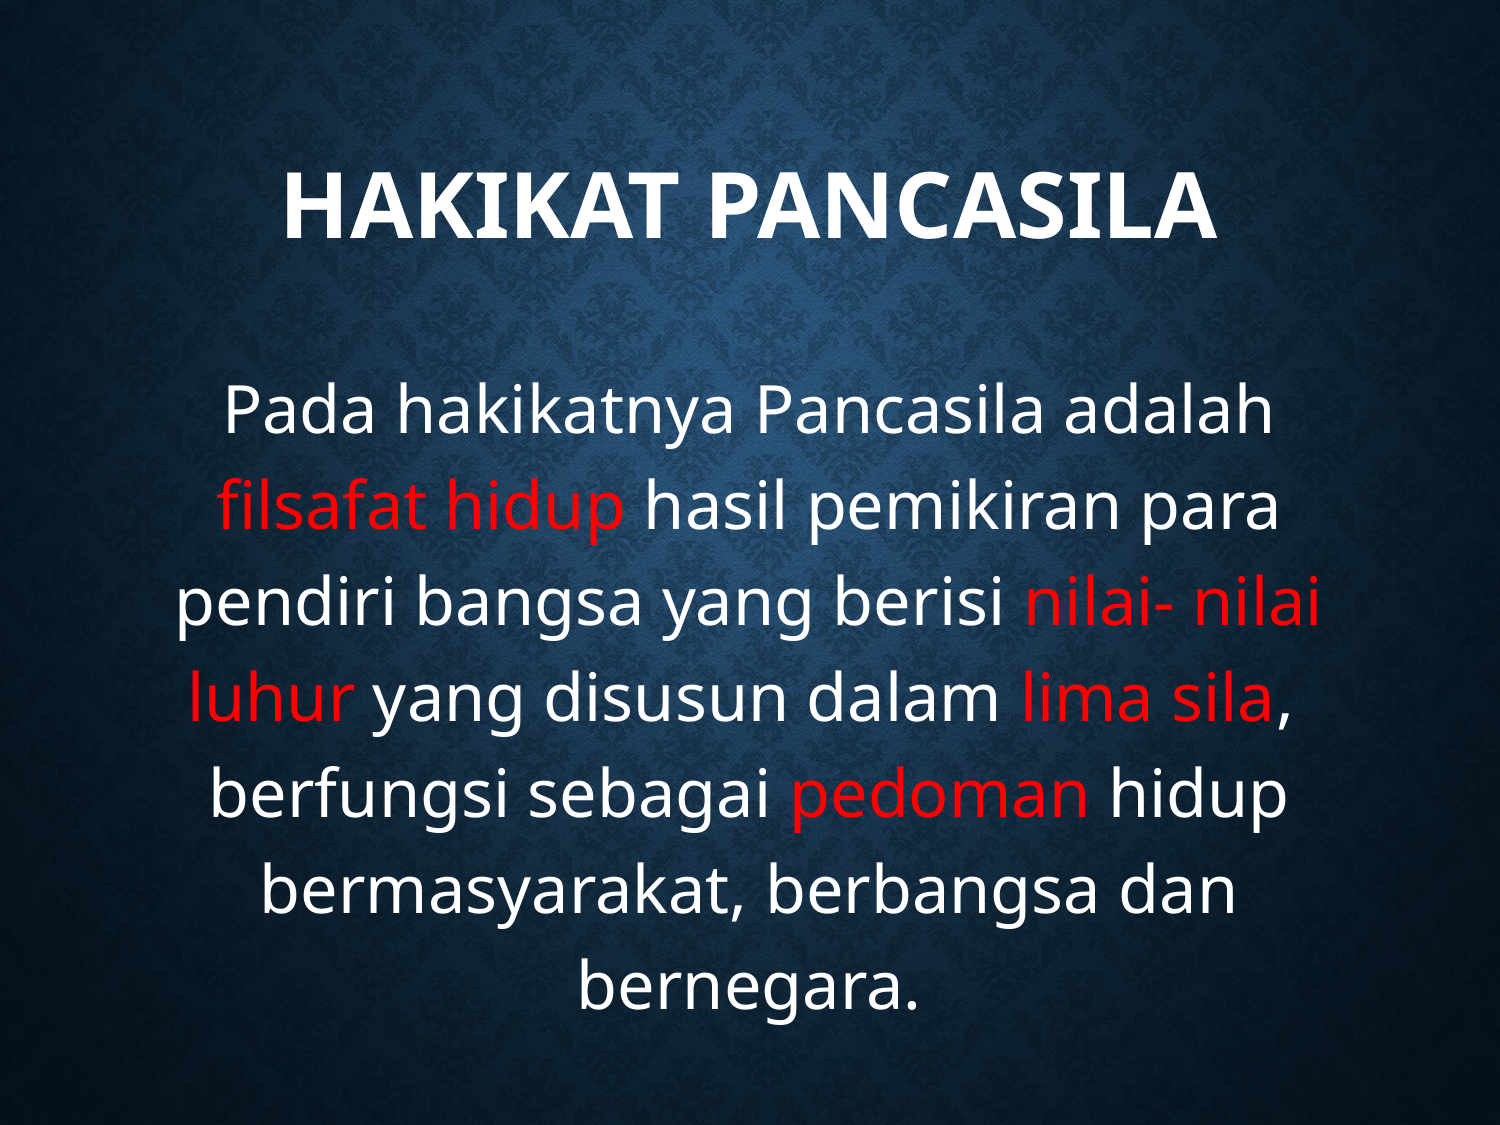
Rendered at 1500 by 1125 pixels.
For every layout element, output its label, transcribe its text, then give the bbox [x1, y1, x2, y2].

title HAKIKAT PANCASILA [112, 99, 1387, 318]
list Pada hakikatnya Pancasila adalah filsafat hidup hasil pemikiran para pendiri bangsa yang berisi nilai- nilai luhur yang disusun dalam lima sila, berfungsi sebagai pedoman hidup bermasyarakat, berbangsa dan bernegara. [112, 343, 1387, 950]
